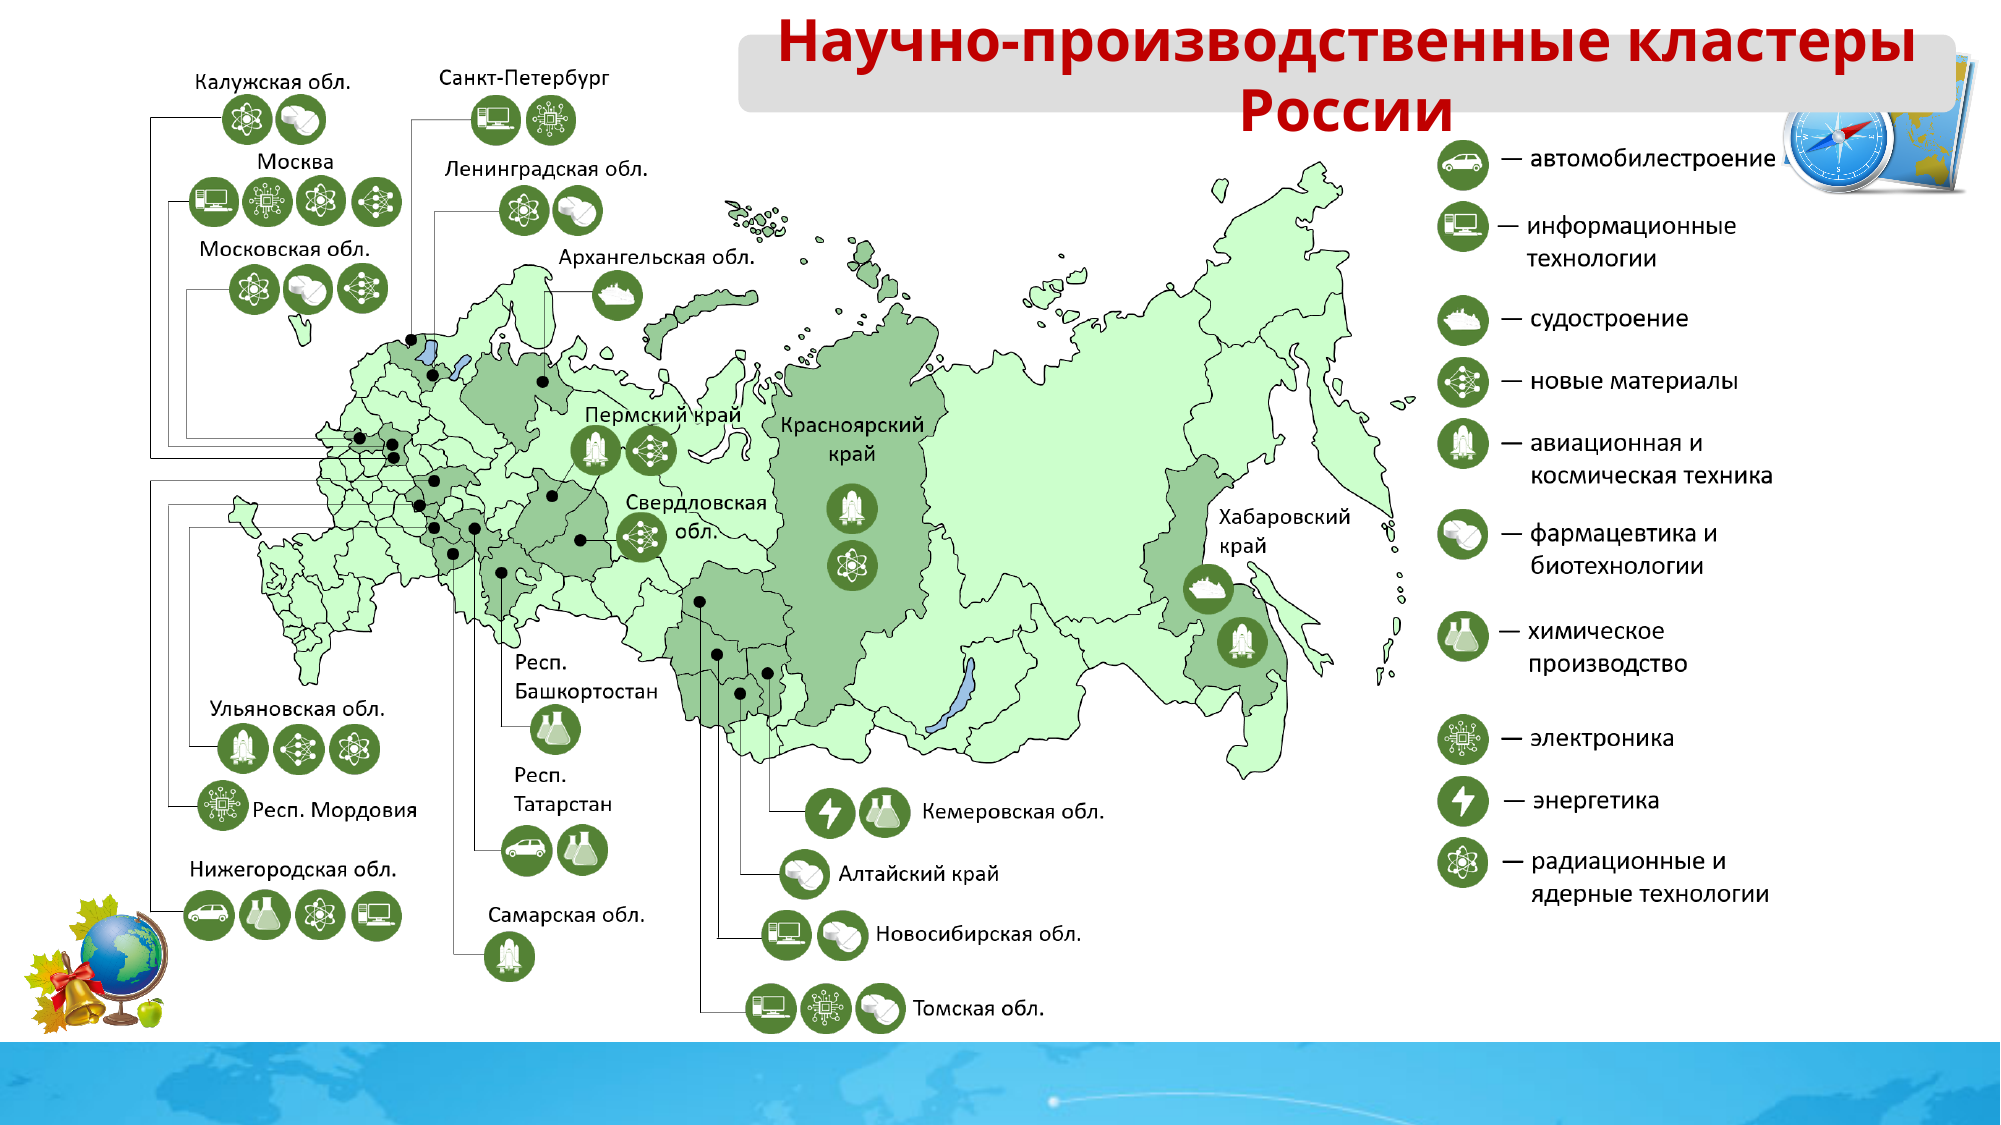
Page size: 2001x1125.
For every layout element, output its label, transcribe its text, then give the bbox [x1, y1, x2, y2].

picture [0, 1042, 2000, 1125]
text_box Научно-производственные кластеры России [737, 33, 1958, 114]
picture [24, 14, 2000, 1036]
